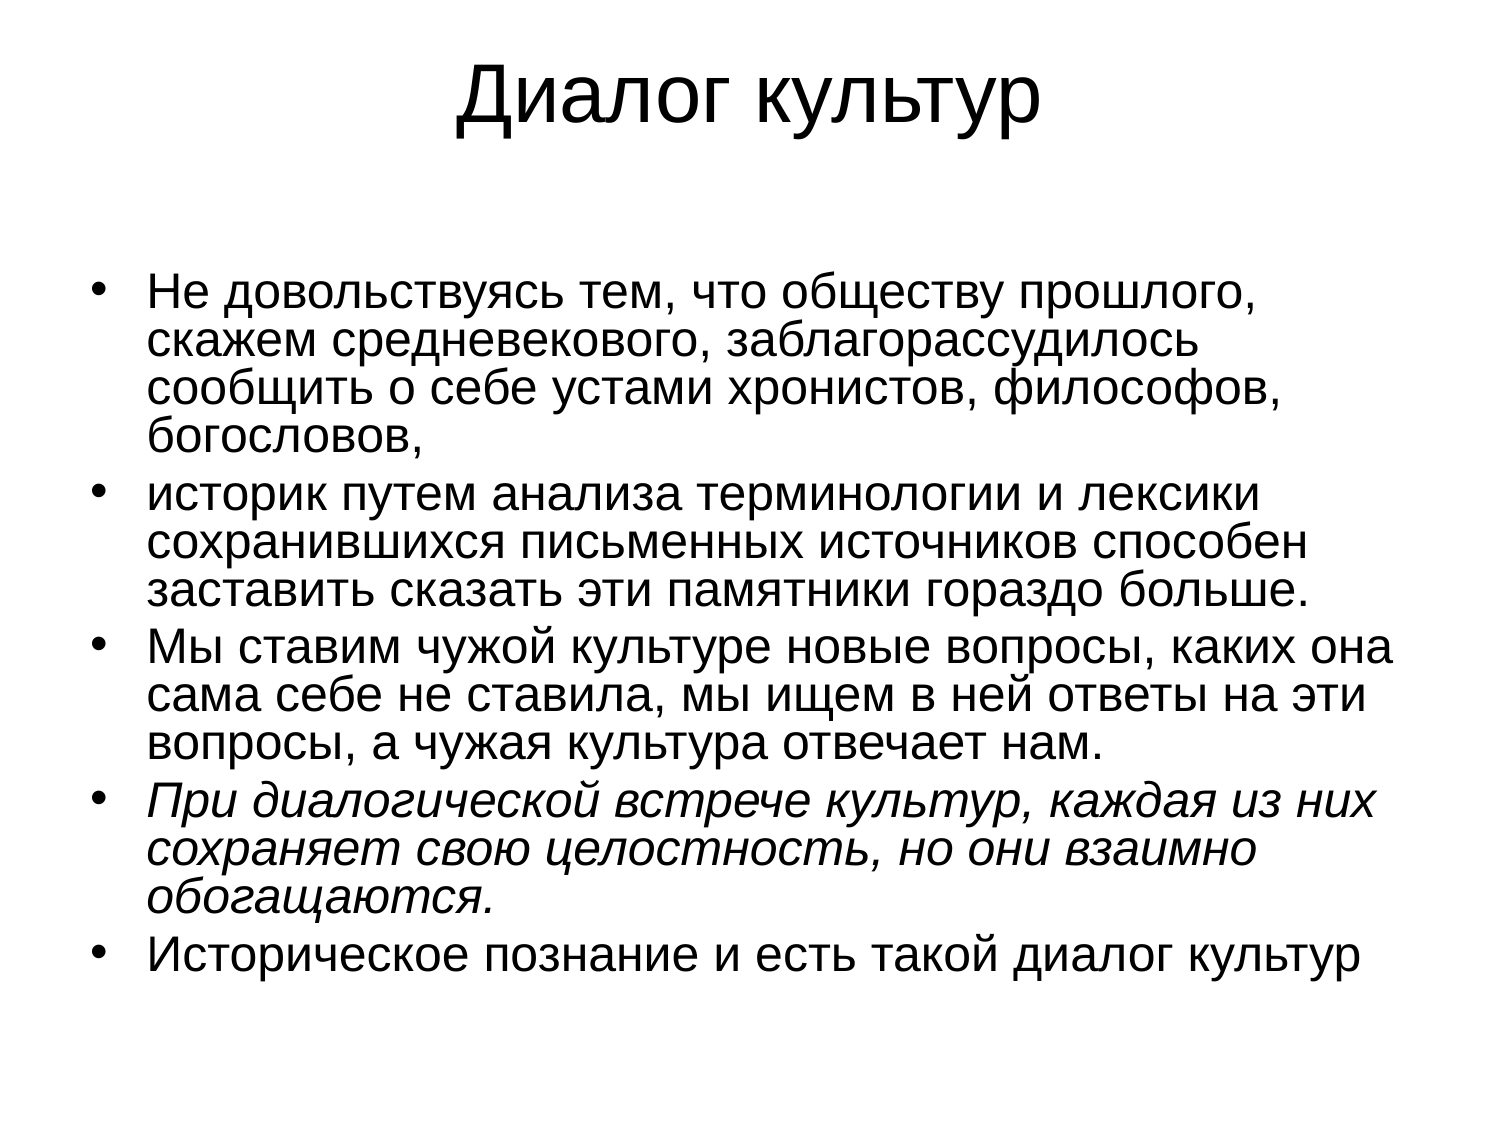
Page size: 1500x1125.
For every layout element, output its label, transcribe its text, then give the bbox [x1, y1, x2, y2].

title Диалог культур [75, 45, 1425, 233]
list Не довольствуясь тем, что обществу прошлого, скажем средневекового, заблагорассудилось сообщить о себе устами хронистов, философов, богословов, историк путем анализа терминологии и лексики сохранившихся письменных источников способен заставить сказать эти памятники гораздо больше. Мы ставим чужой культуре новые вопросы, каких она сама себе не ставила, мы ищем в ней ответы на эти вопросы, а чужая культура отвечает нам. При диалогической встрече культур, каждая из них сохраняет свою целостность, но они взаимно обогащаются. Историческое познание и есть такой диалог культур [75, 262, 1425, 1005]
